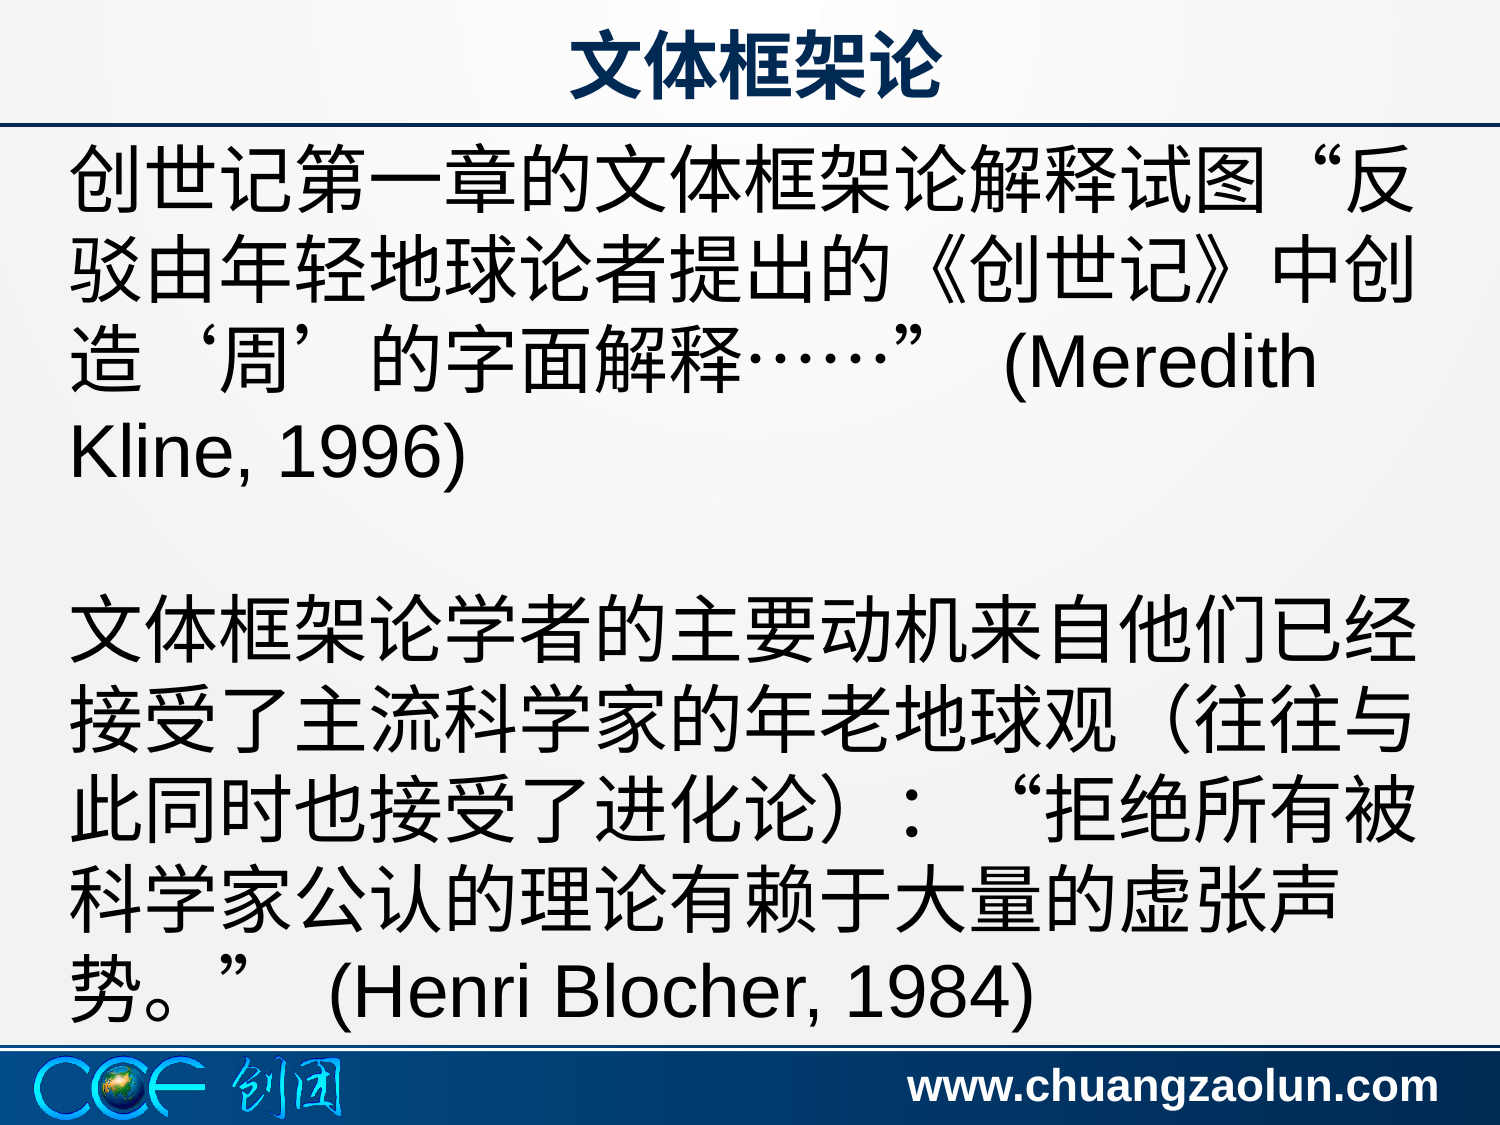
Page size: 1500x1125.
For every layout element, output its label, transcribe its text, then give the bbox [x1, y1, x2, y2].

picture [29, 1051, 344, 1125]
list 创世记第一章的文体框架论解释试图“反驳由年轻地球论者提出的《创世记》中创造‘周’的字面解释……” (Meredith Kline, 1996) 文体框架论学者的主要动机来自他们已经接受了主流科学家的年老地球观（往往与此同时也接受了进化论）：“拒绝所有被科学家公认的理论有赖于大量的虚张声势。” (Henri Blocher, 1984) [53, 125, 1447, 1041]
text_box 文体框架论 [5, 11, 1500, 116]
